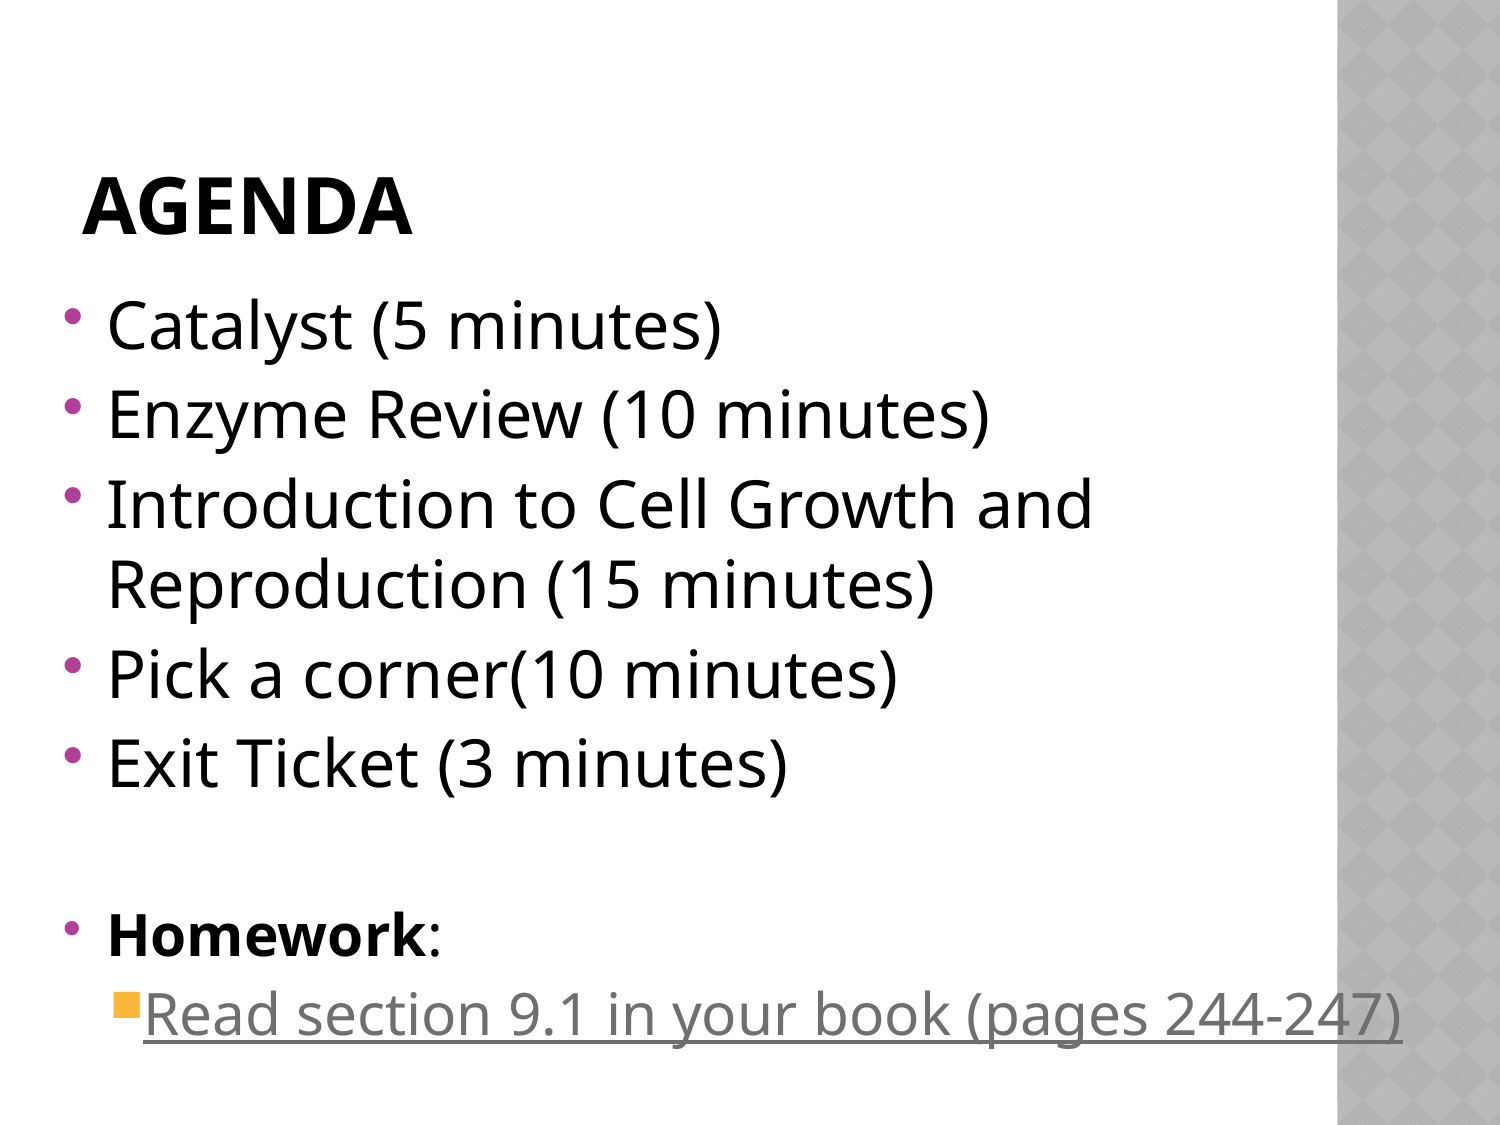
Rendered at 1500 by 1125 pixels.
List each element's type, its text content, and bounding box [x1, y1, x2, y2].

title Agenda [75, 99, 1425, 250]
list Catalyst (5 minutes) Enzyme Review (10 minutes) Introduction to Cell Growth and Reproduction (15 minutes) Pick a corner(10 minutes) Exit Ticket (3 minutes) Homework: Read section 9.1 in your book (pages 244-247) [50, 275, 1425, 1088]
